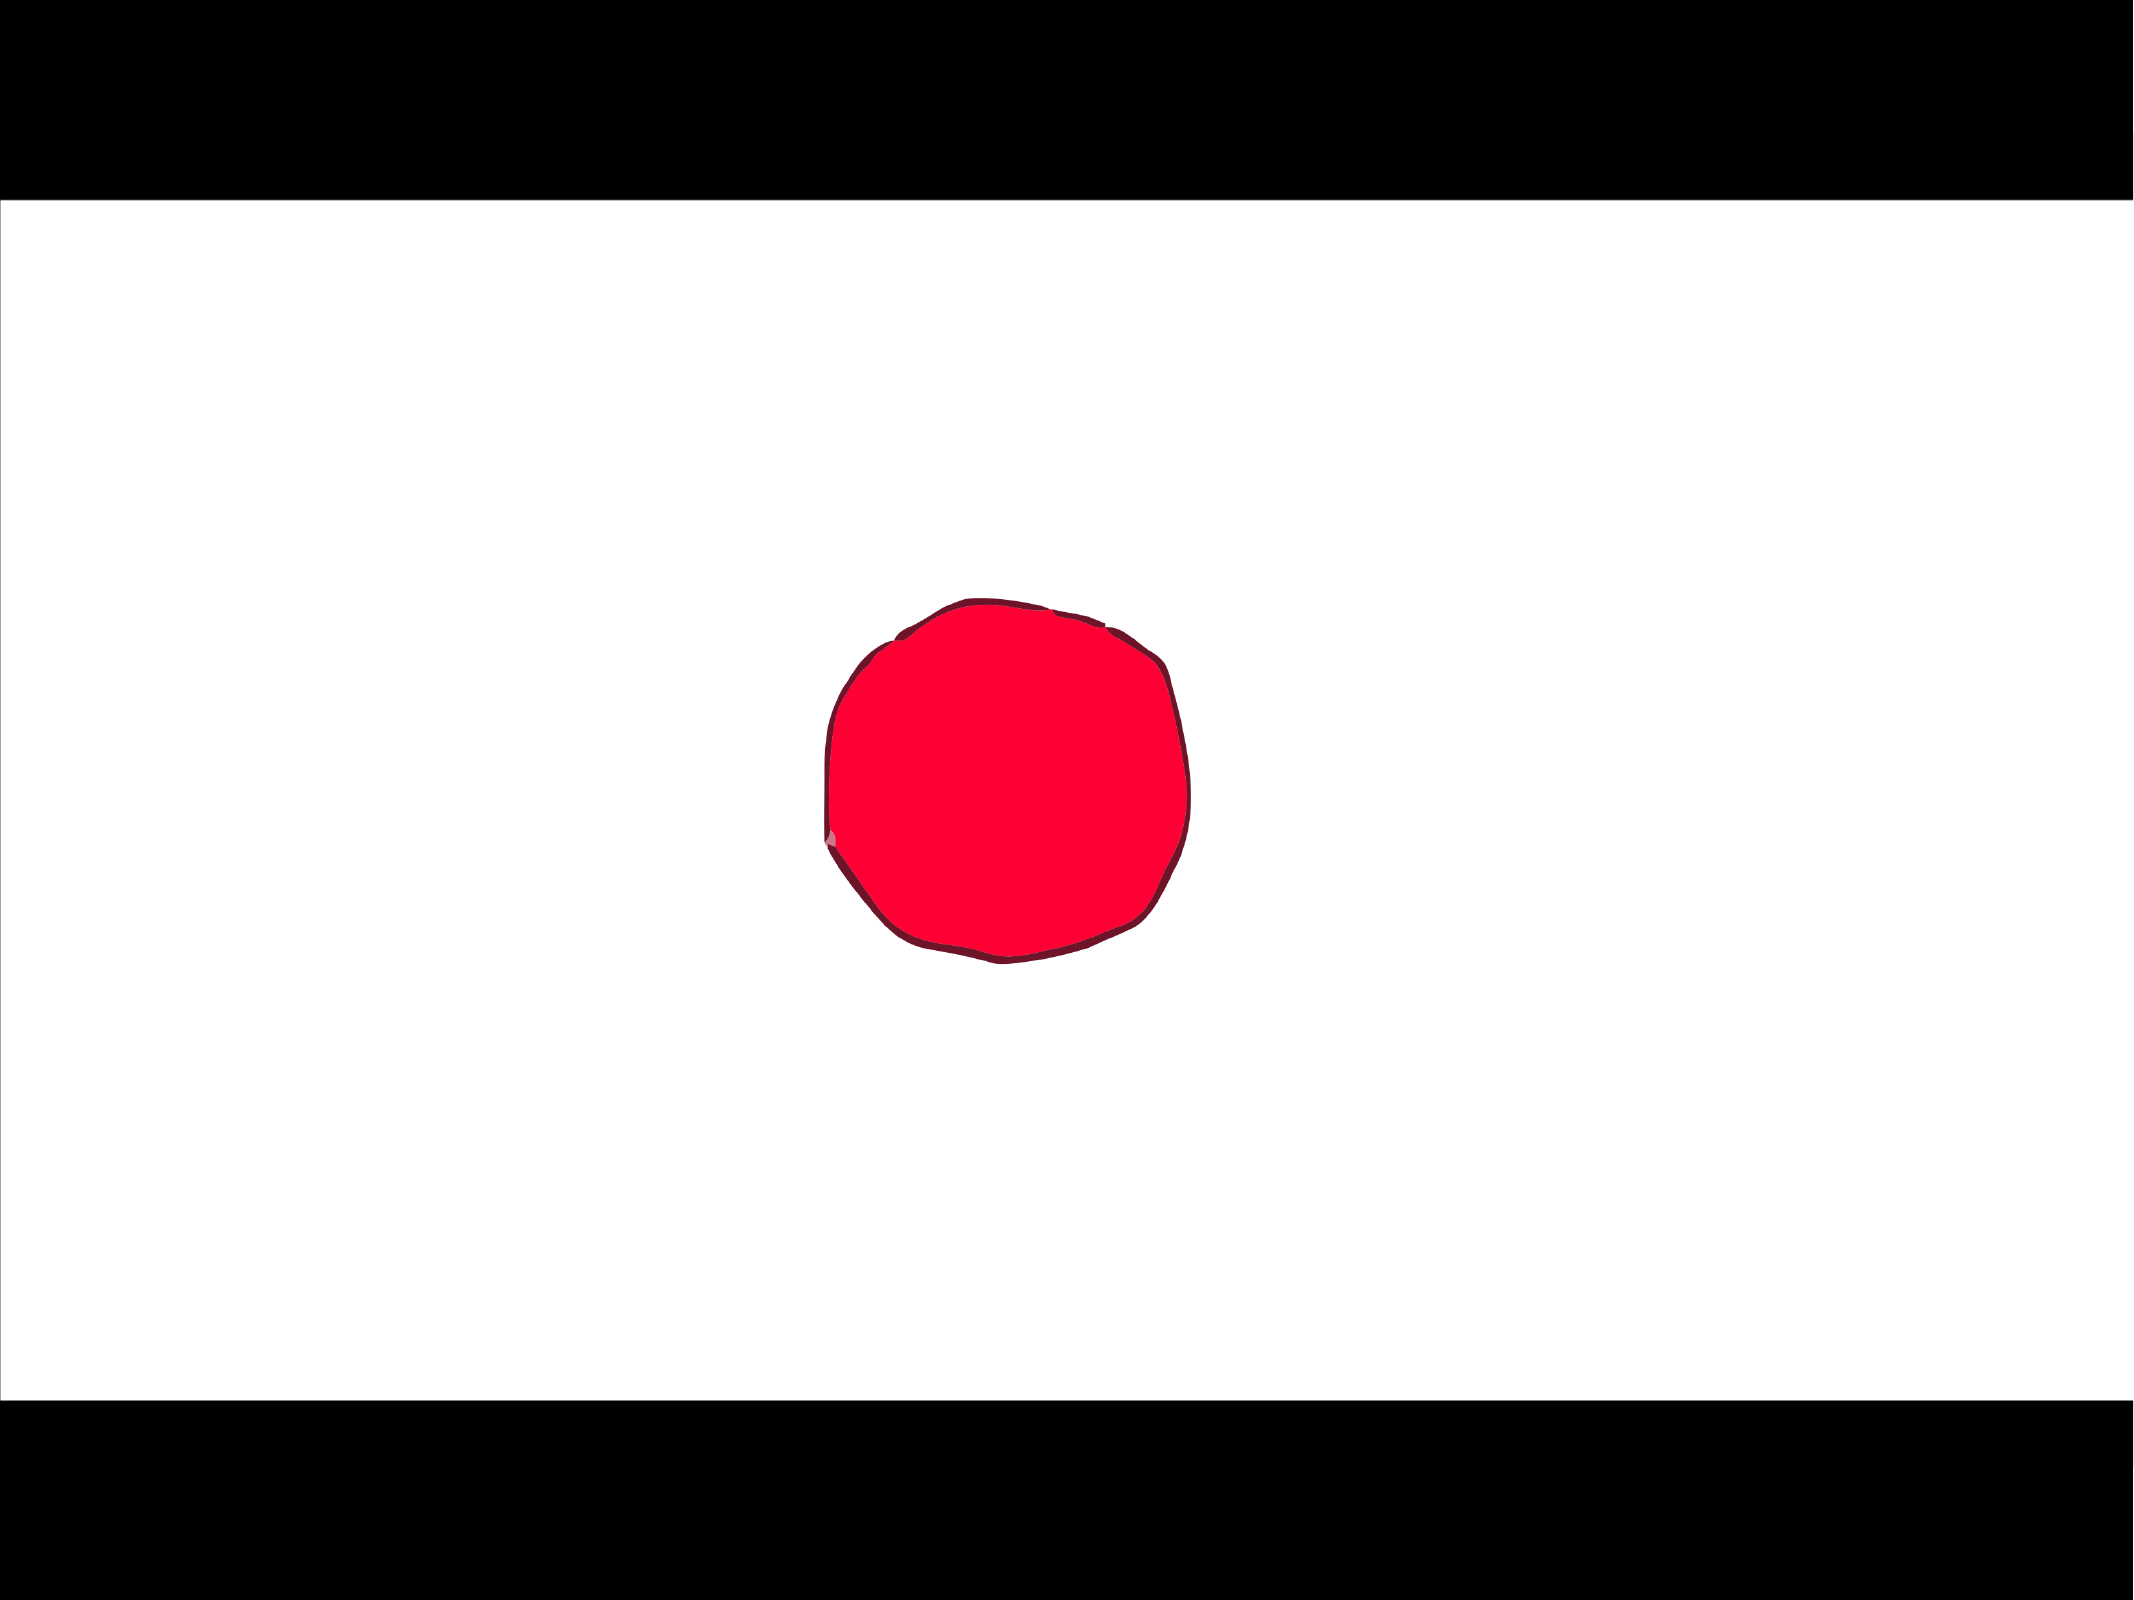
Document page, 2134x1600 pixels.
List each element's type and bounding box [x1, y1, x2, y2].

picture [0, 132, 2134, 1467]
